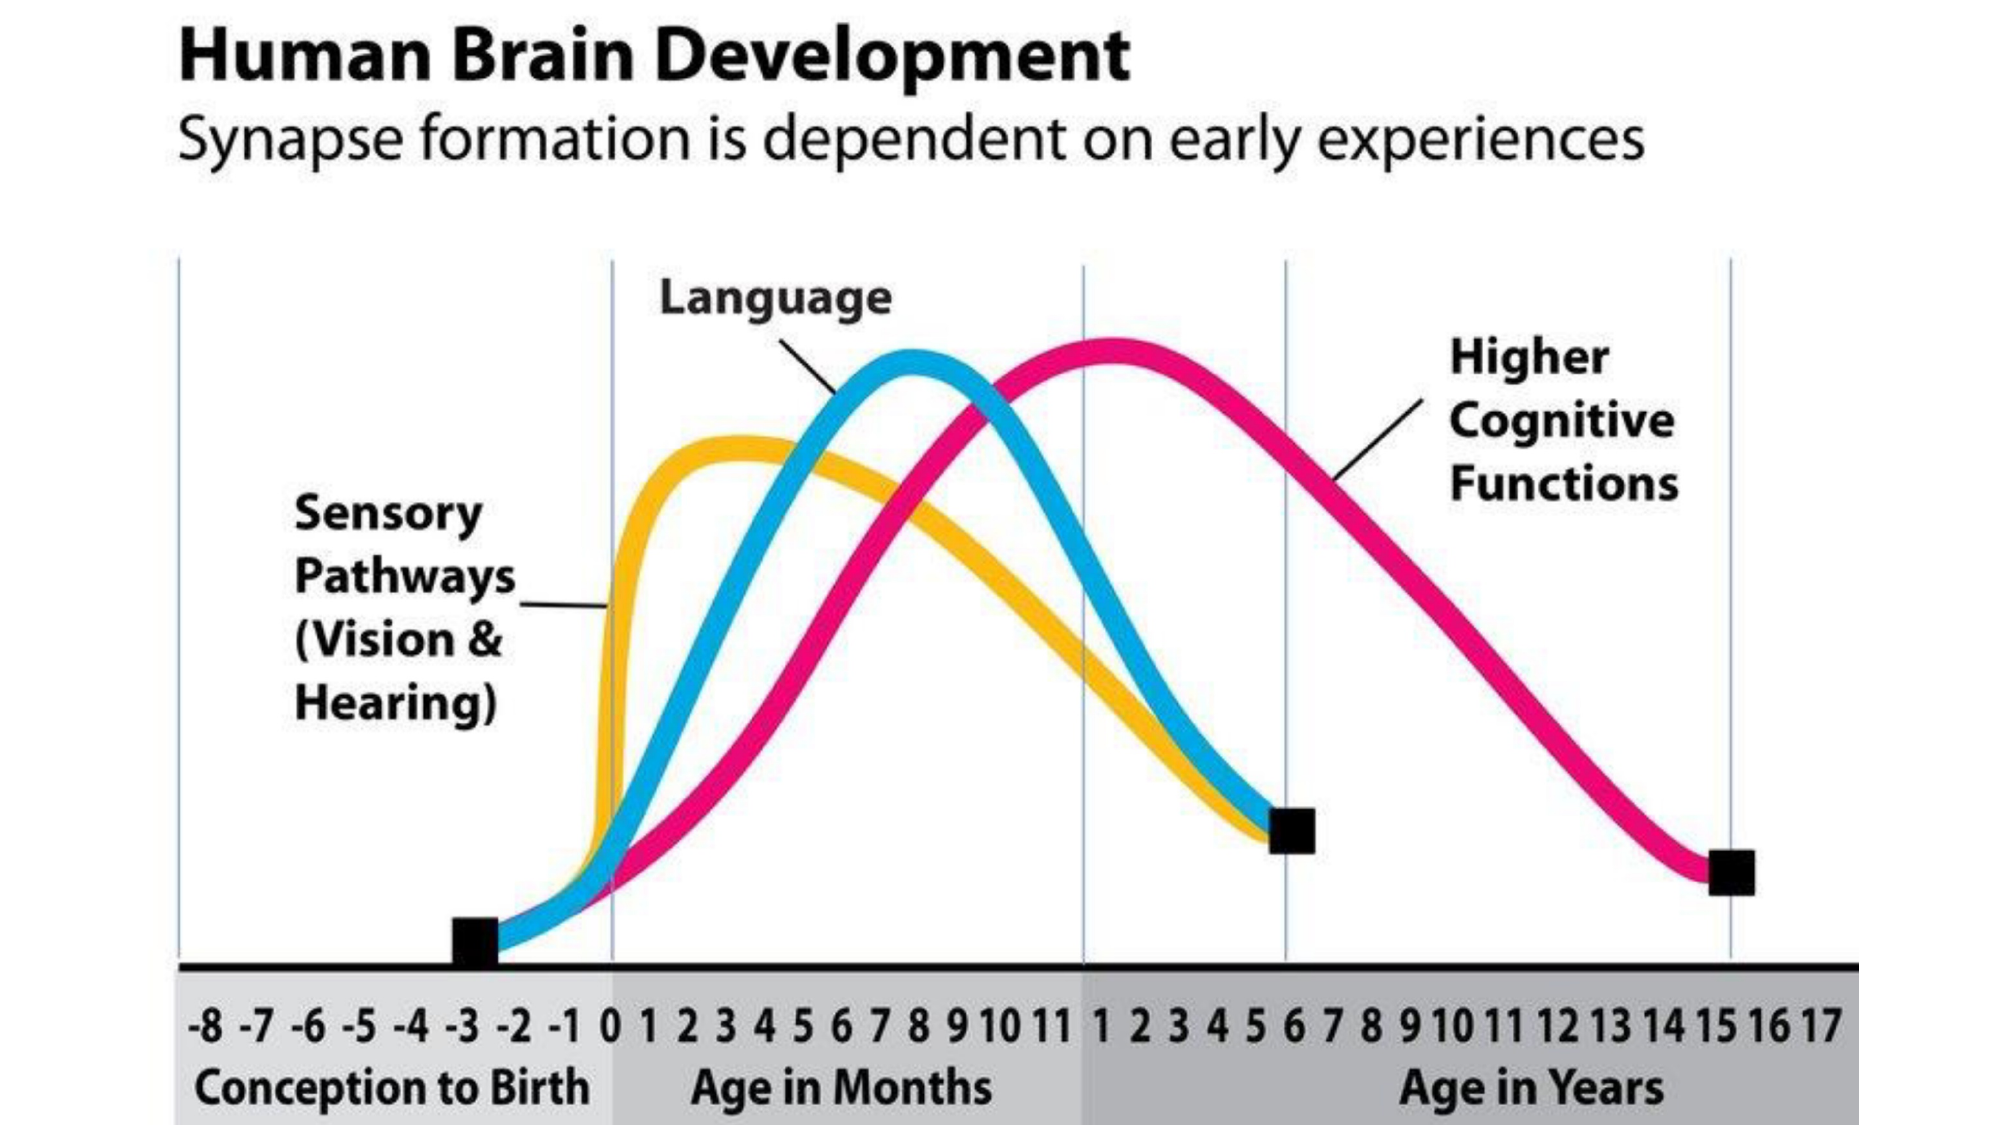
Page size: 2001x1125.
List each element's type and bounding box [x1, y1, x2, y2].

picture [140, 0, 1860, 1125]
